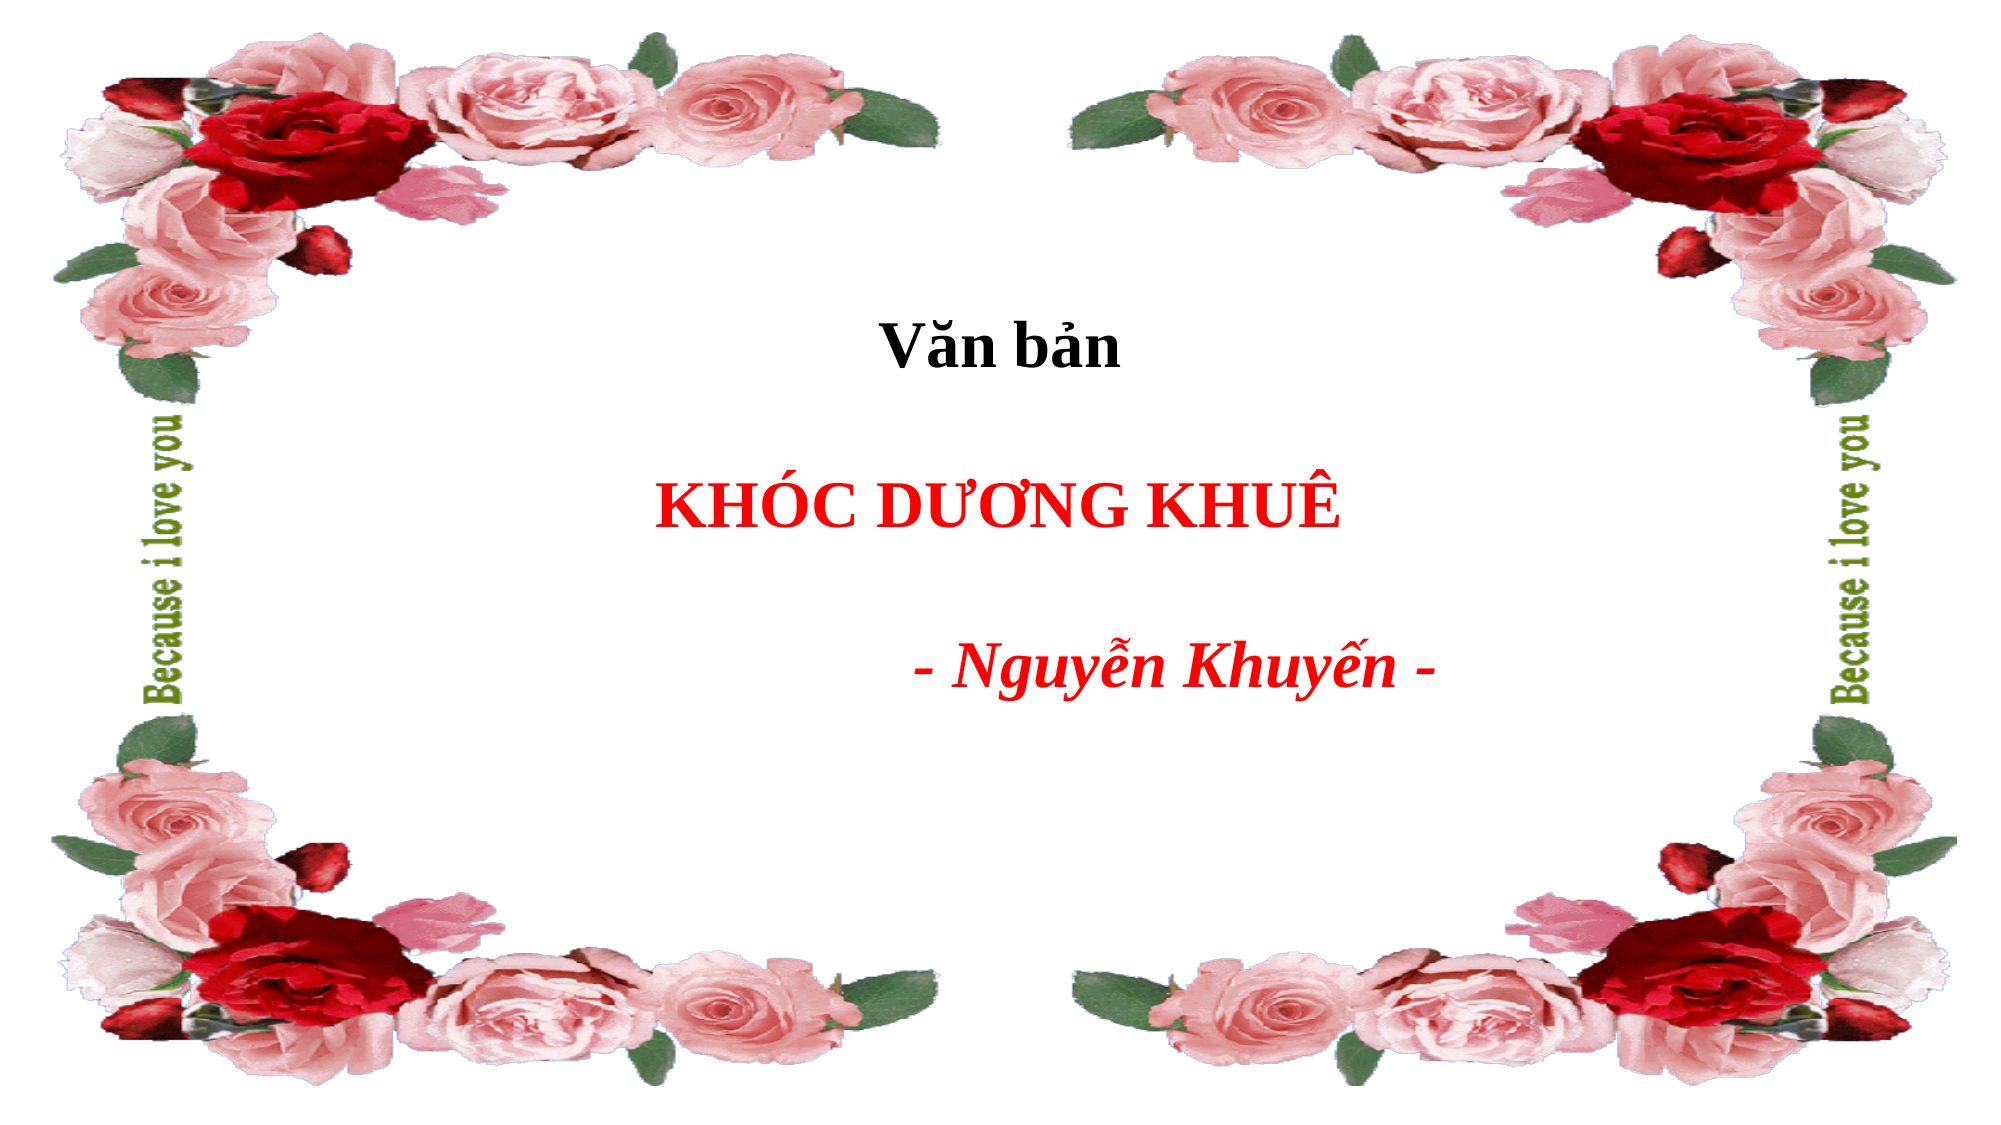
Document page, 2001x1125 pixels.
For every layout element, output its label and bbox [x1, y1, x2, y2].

picture [49, 32, 1957, 1086]
